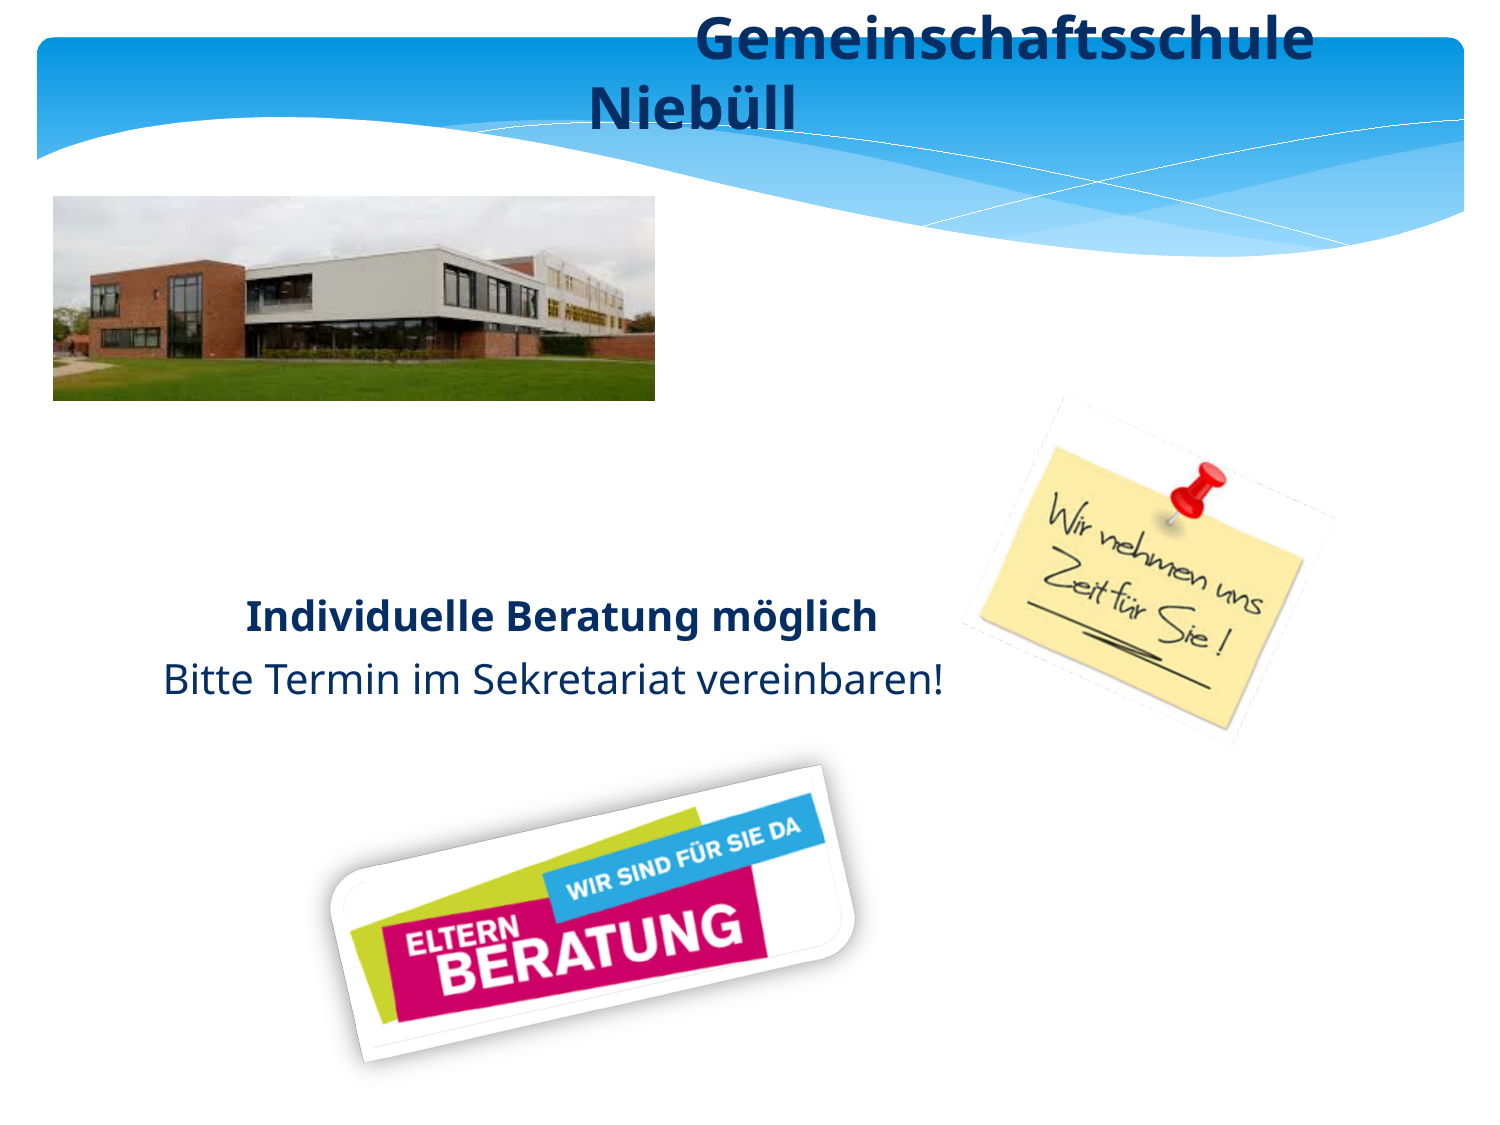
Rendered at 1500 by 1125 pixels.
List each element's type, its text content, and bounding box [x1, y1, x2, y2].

picture [983, 37, 991, 42]
picture [1025, 37, 1046, 42]
picture [950, 385, 1347, 754]
picture [1102, 37, 1119, 42]
picture [1230, 37, 1238, 42]
picture [776, 37, 784, 42]
picture [951, 37, 960, 42]
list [52, 195, 655, 402]
picture [1192, 37, 1200, 42]
picture [831, 37, 859, 42]
picture [885, 37, 893, 42]
picture [698, 37, 706, 42]
picture [922, 37, 939, 42]
picture [1160, 37, 1169, 42]
title Gemeinschaftsschule Niebüll [572, 42, 1483, 149]
picture [278, 720, 906, 1106]
picture [796, 37, 804, 42]
picture [1057, 37, 1065, 42]
picture [1079, 37, 1087, 42]
picture [868, 37, 876, 42]
picture [716, 37, 731, 42]
picture [1268, 37, 1276, 42]
picture [1284, 37, 1312, 42]
picture [1131, 37, 1148, 42]
picture [739, 37, 767, 42]
list Individuelle Beratung möglich Bitte Termin im Sekretariat vereinbaren! [147, 468, 1365, 1071]
